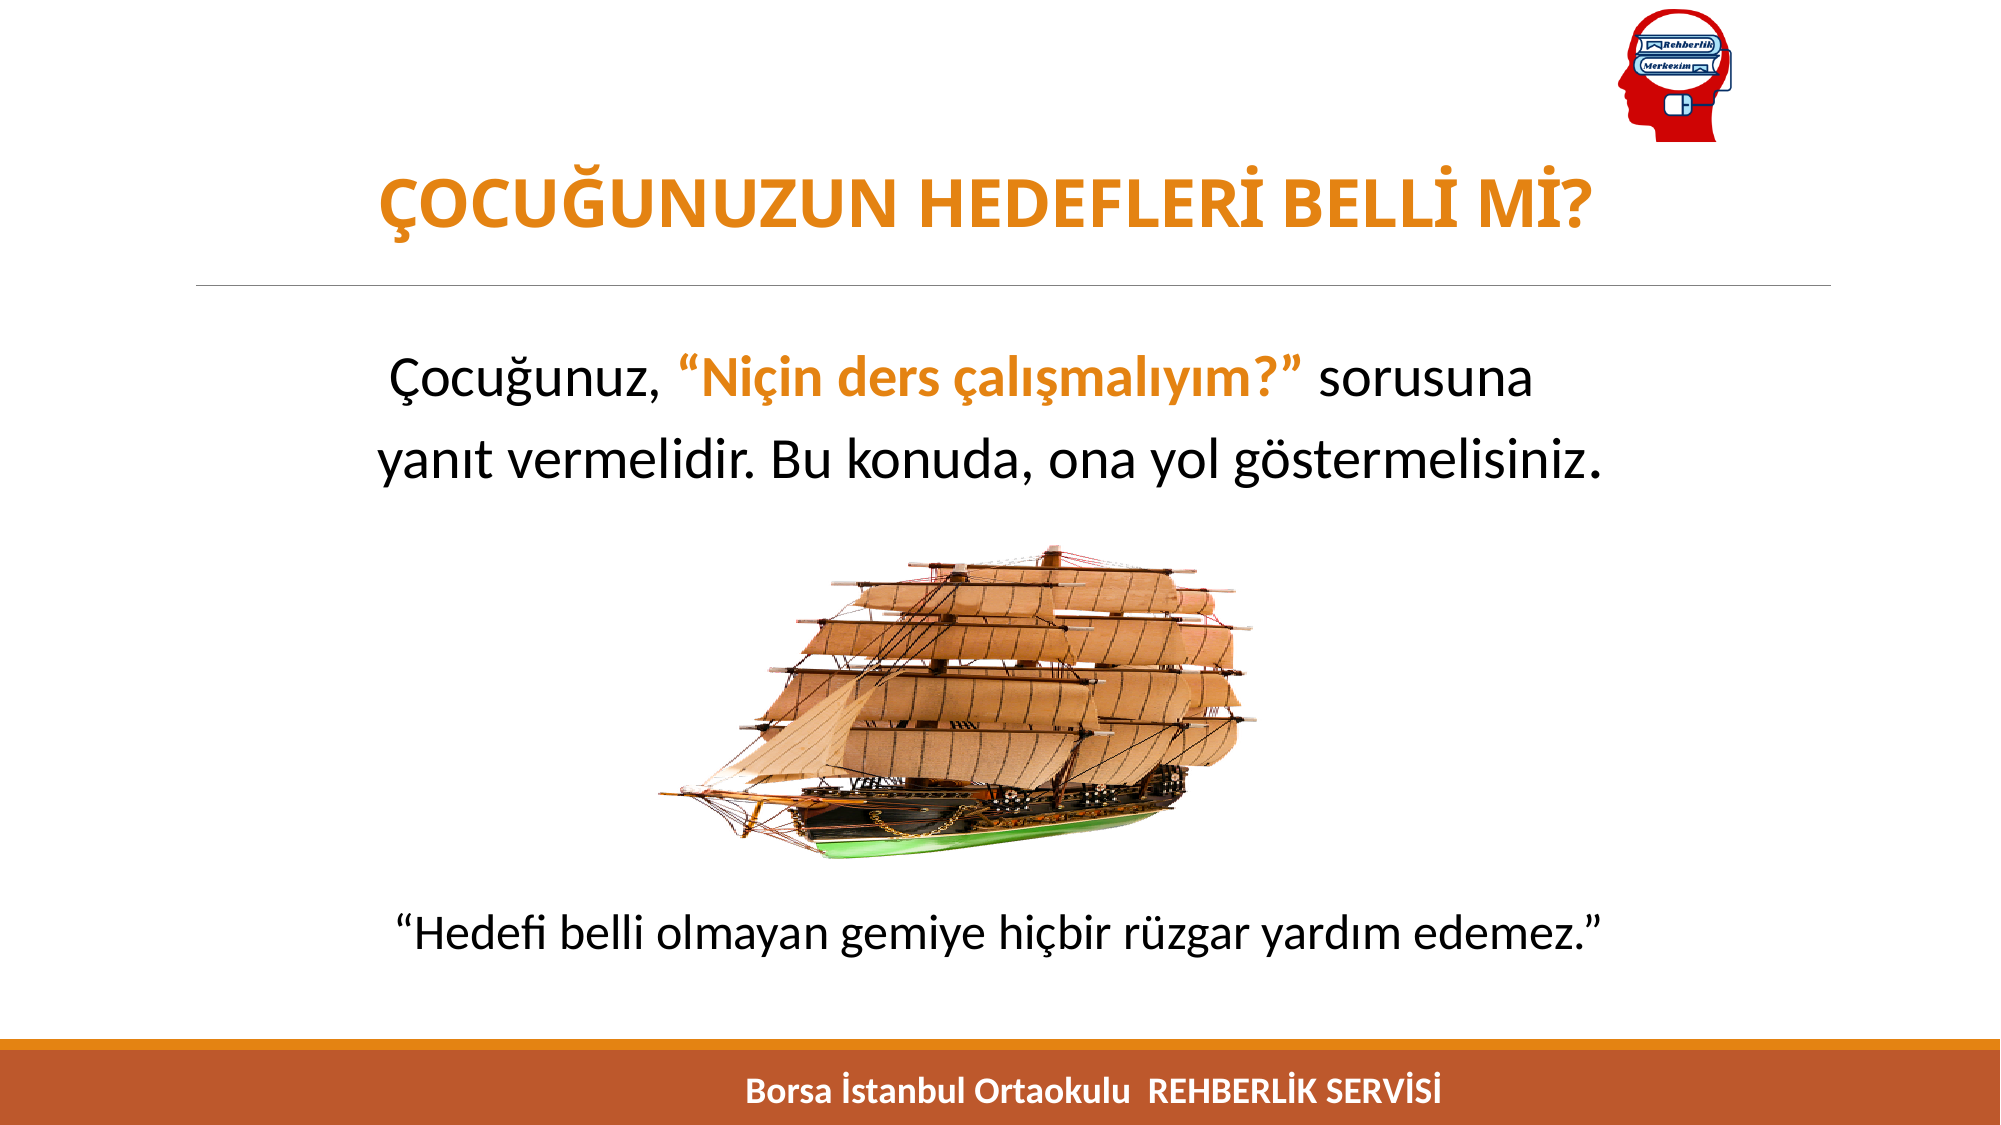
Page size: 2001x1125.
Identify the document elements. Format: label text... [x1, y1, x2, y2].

picture [1614, 4, 1751, 150]
title ÇOCUĞUNUZUN HEDEFLERİ BELLİ Mİ? [362, 111, 1639, 249]
text_box Çocuğunuz, “Niçin ders çalışmalıyım?” sorusuna yanıt vermelidir. Bu konuda, ona yol göstermelisiniz. [306, 314, 1665, 592]
text_box Borsa İstanbul Ortaokulu REHBERLİK SERVİSİ [633, 1058, 1556, 1119]
picture [605, 525, 1366, 878]
text_box “Hedefi belli olmayan gemiye hiçbir rüzgar yardım edemez.” [305, 891, 1693, 967]
